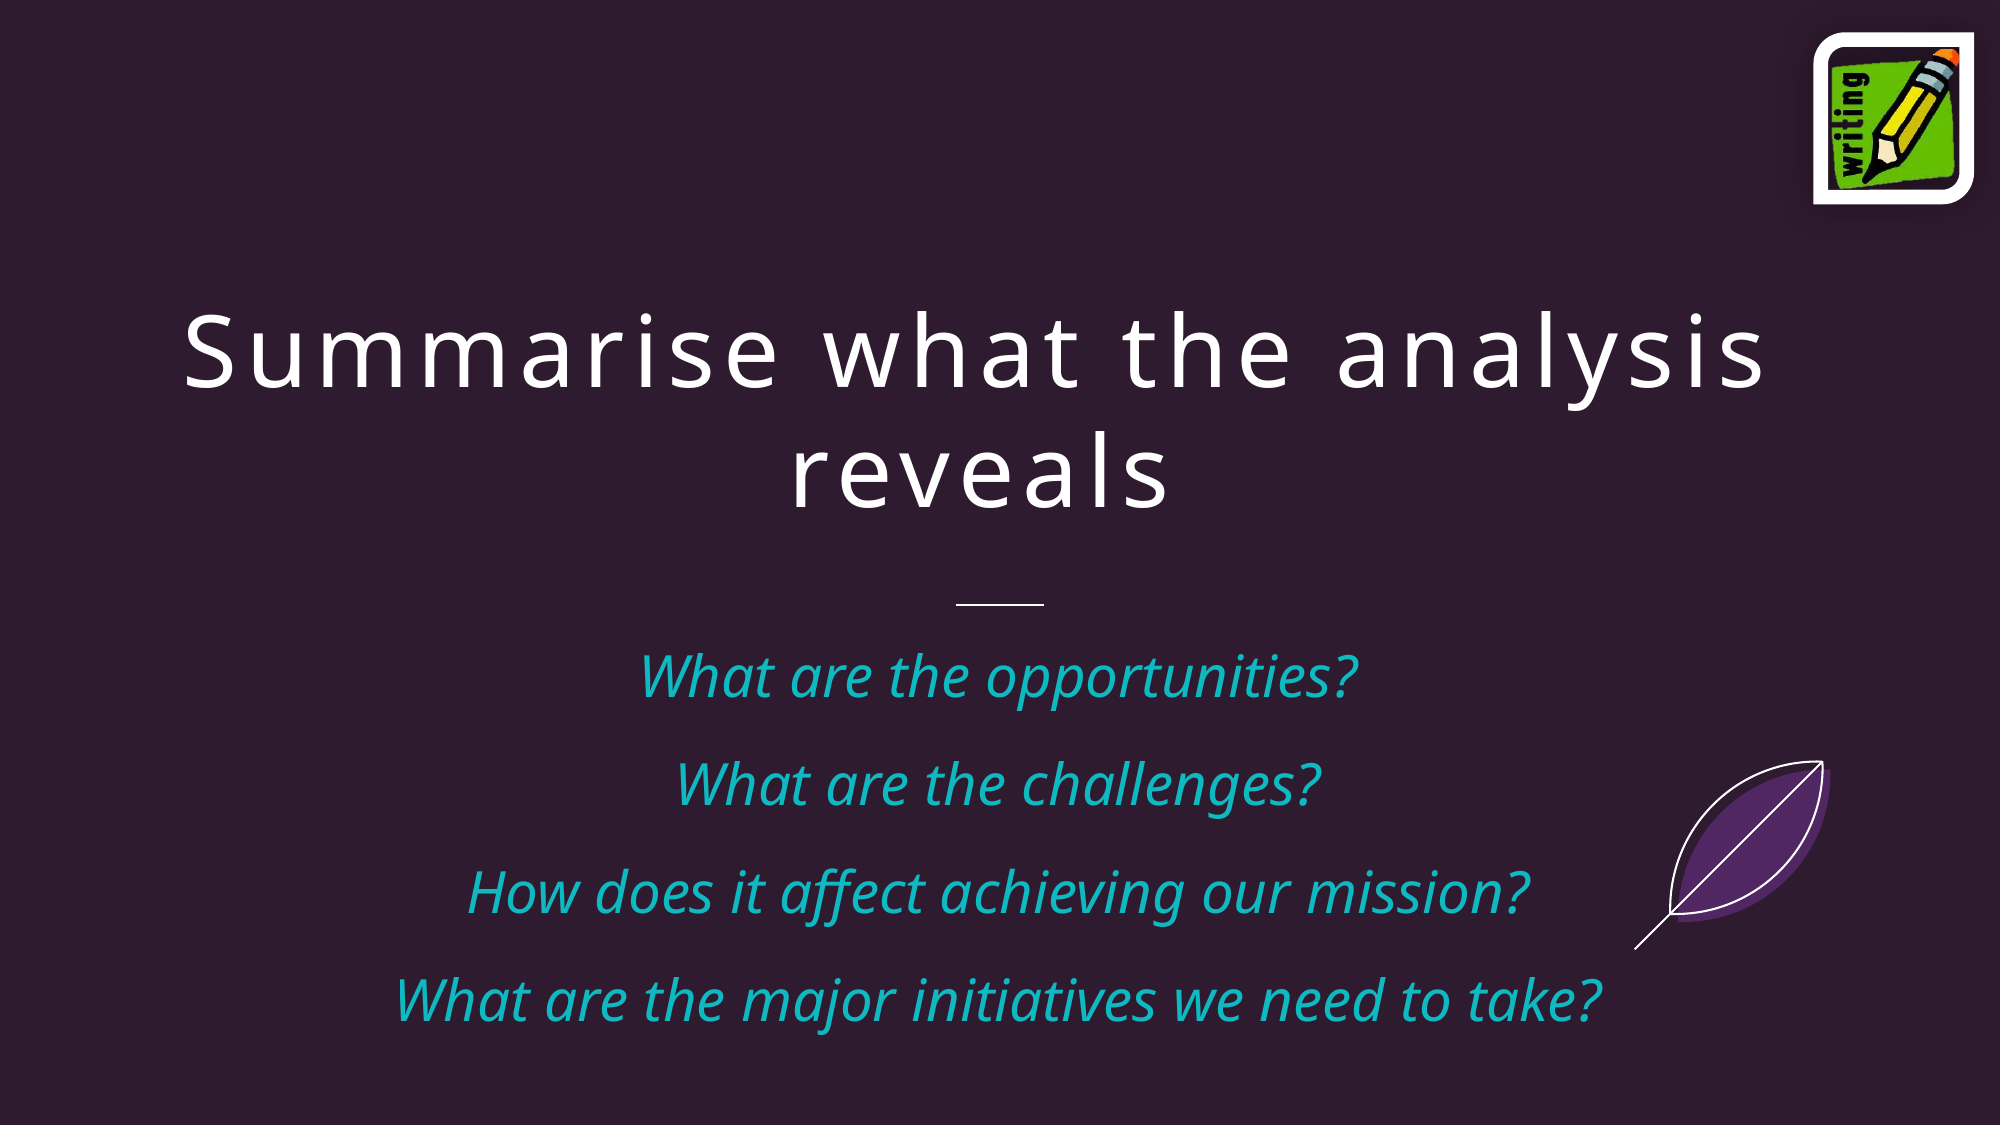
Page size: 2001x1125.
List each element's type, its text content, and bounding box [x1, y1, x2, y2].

picture [1820, 39, 1967, 198]
title Summarise what the analysis reveals [163, 177, 1796, 528]
subtitle What are the opportunities? What are the challenges? How does it affect achieving our mission? What are the major initiatives we need to take? [336, 621, 1659, 1081]
